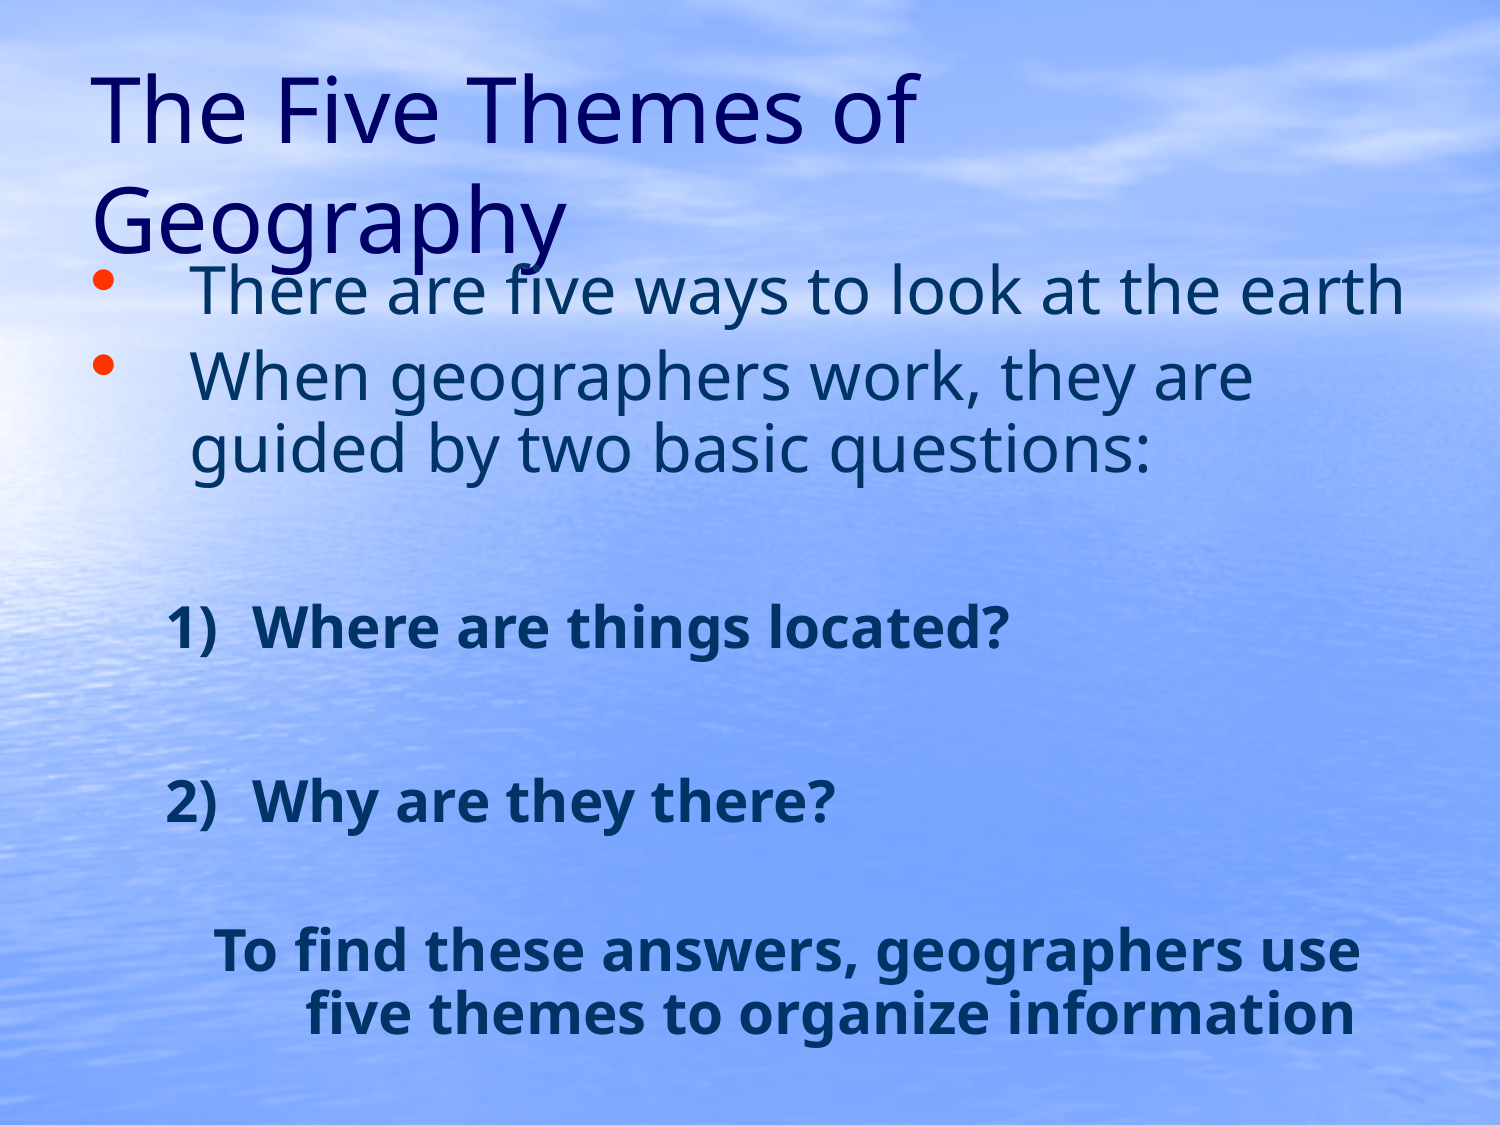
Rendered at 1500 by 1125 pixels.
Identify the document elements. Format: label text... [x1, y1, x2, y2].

title The Five Themes of Geography [74, 47, 1426, 249]
list There are five ways to look at the earth When geographers work, they are guided by two basic questions: Where are things located? Why are they there? To find these answers, geographers use five themes to organize information [74, 249, 1426, 1076]
